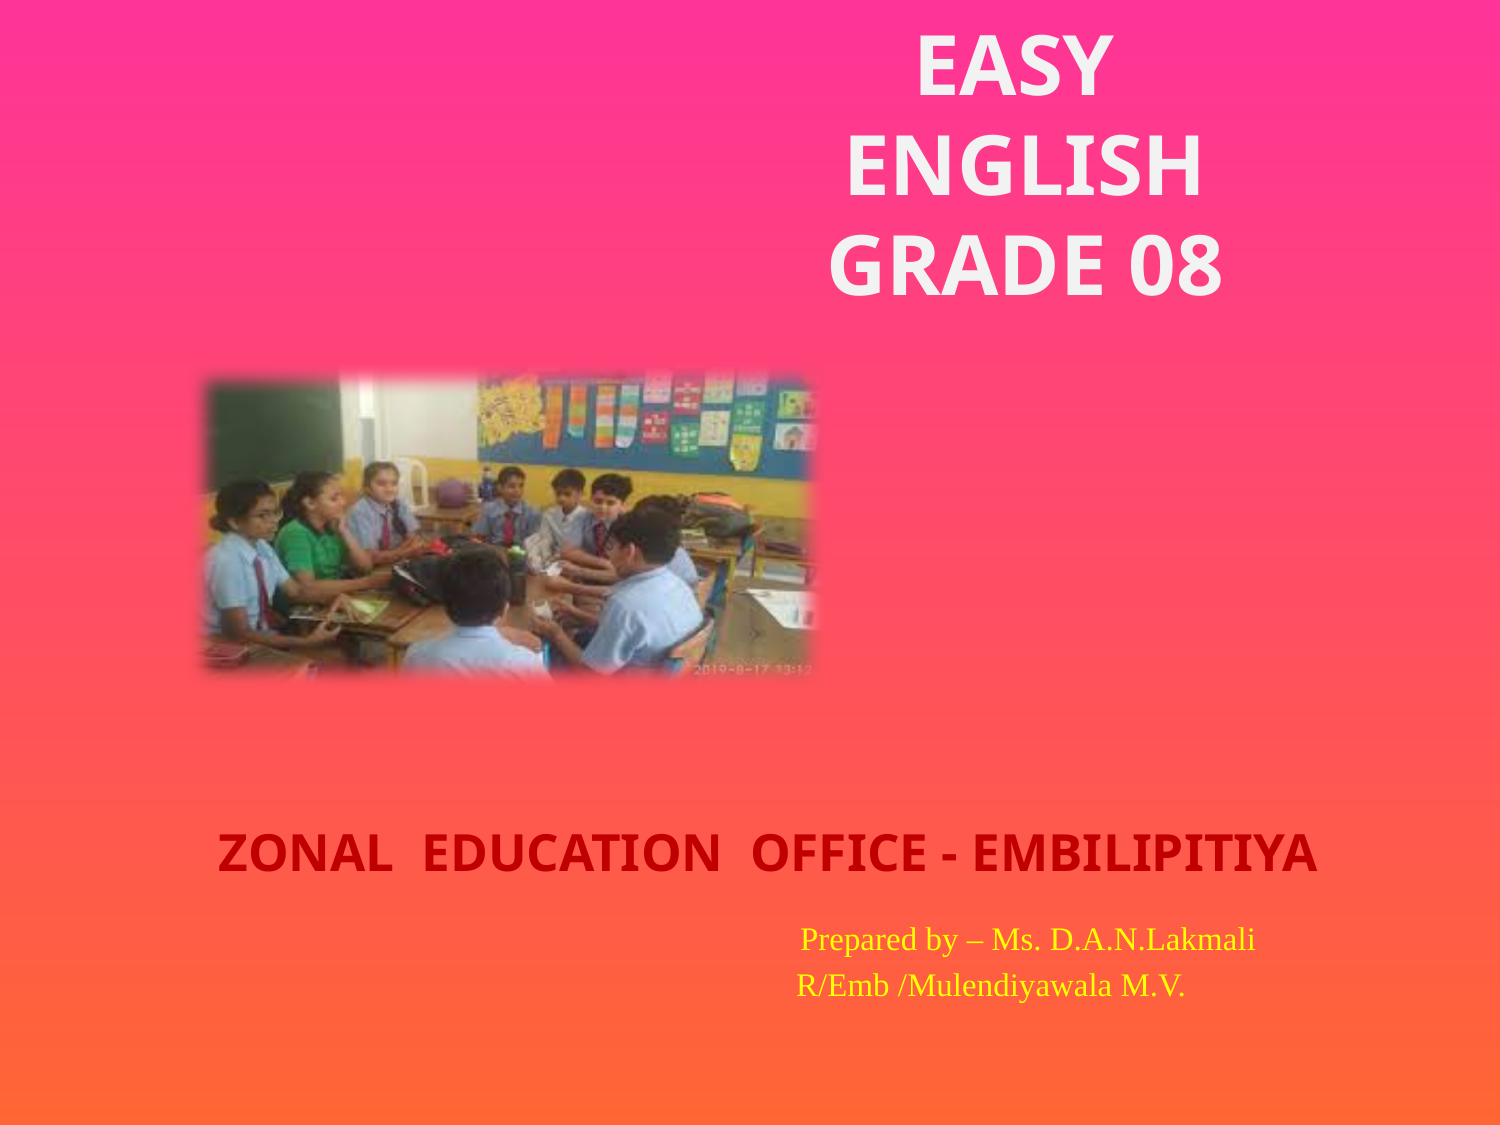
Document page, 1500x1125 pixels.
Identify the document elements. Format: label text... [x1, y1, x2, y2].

picture [187, 362, 826, 688]
title EASY ENGLISH GRADE 08 [712, 75, 1338, 250]
subtitle ZONAL EDUCATION OFFICE - EMBILIPITIYA Prepared by – Ms. D.A.N.Lakmali R/Emb /Mulendiyawala M.V. [112, 812, 1425, 1013]
